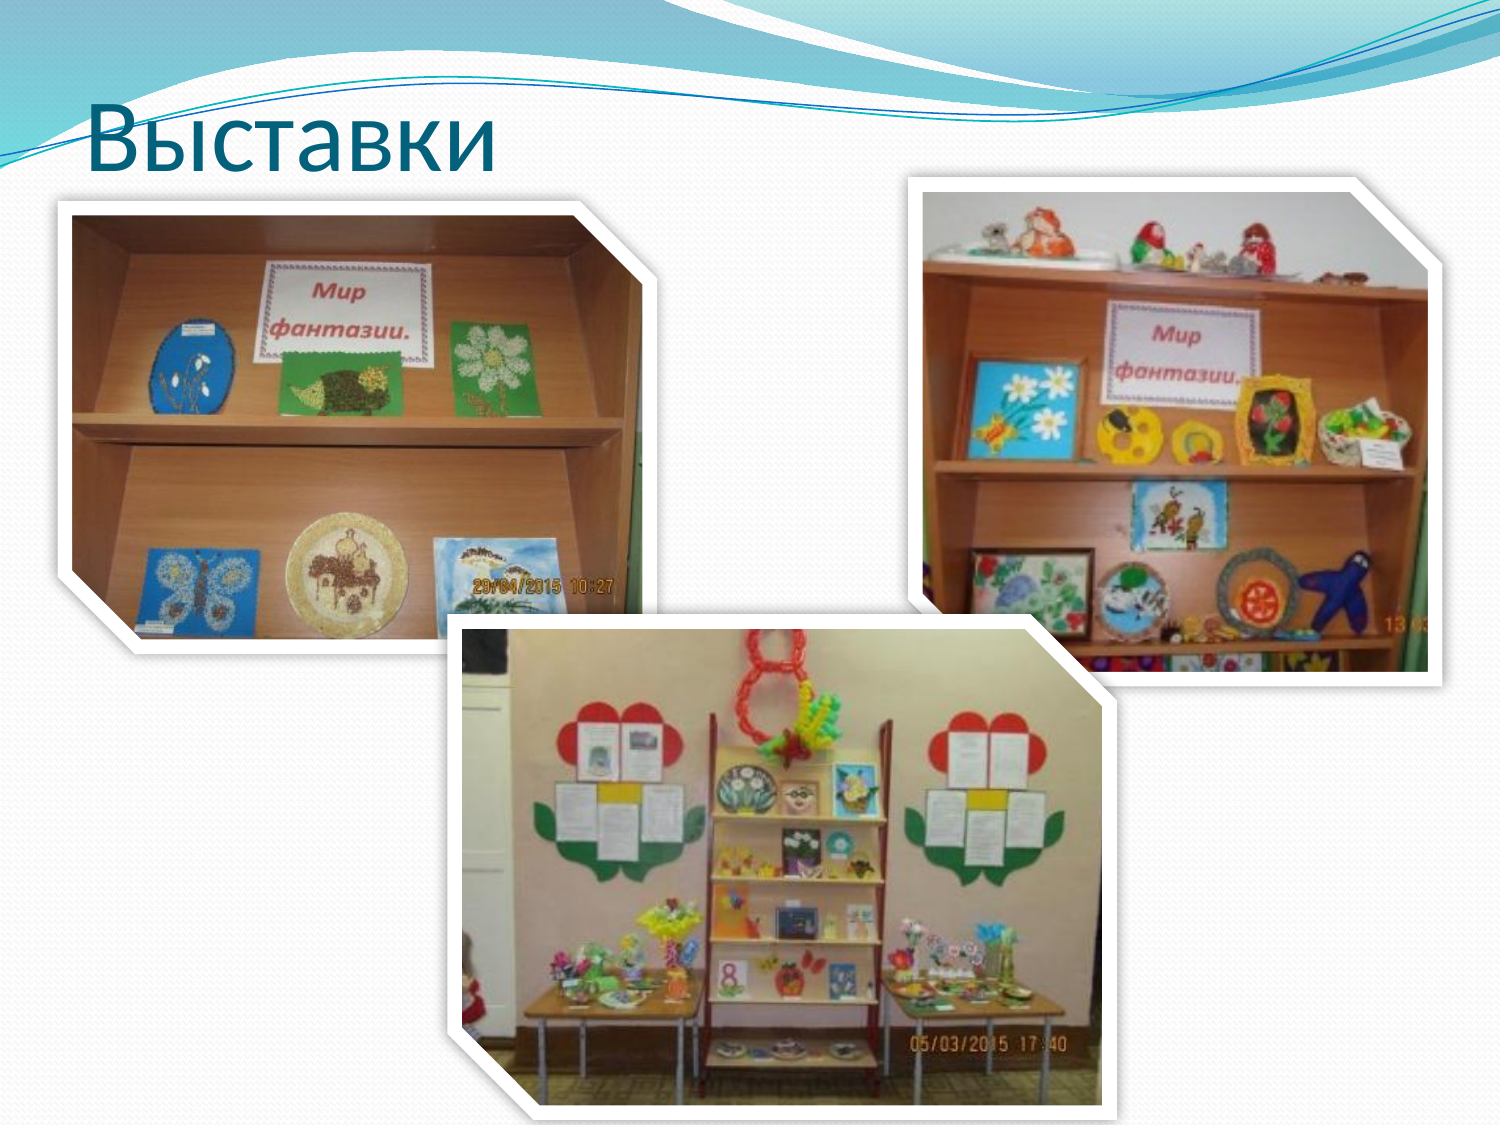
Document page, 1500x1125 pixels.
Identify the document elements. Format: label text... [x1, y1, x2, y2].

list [64, 207, 650, 647]
picture [454, 184, 1436, 1113]
title Выставки [85, 4, 1436, 193]
